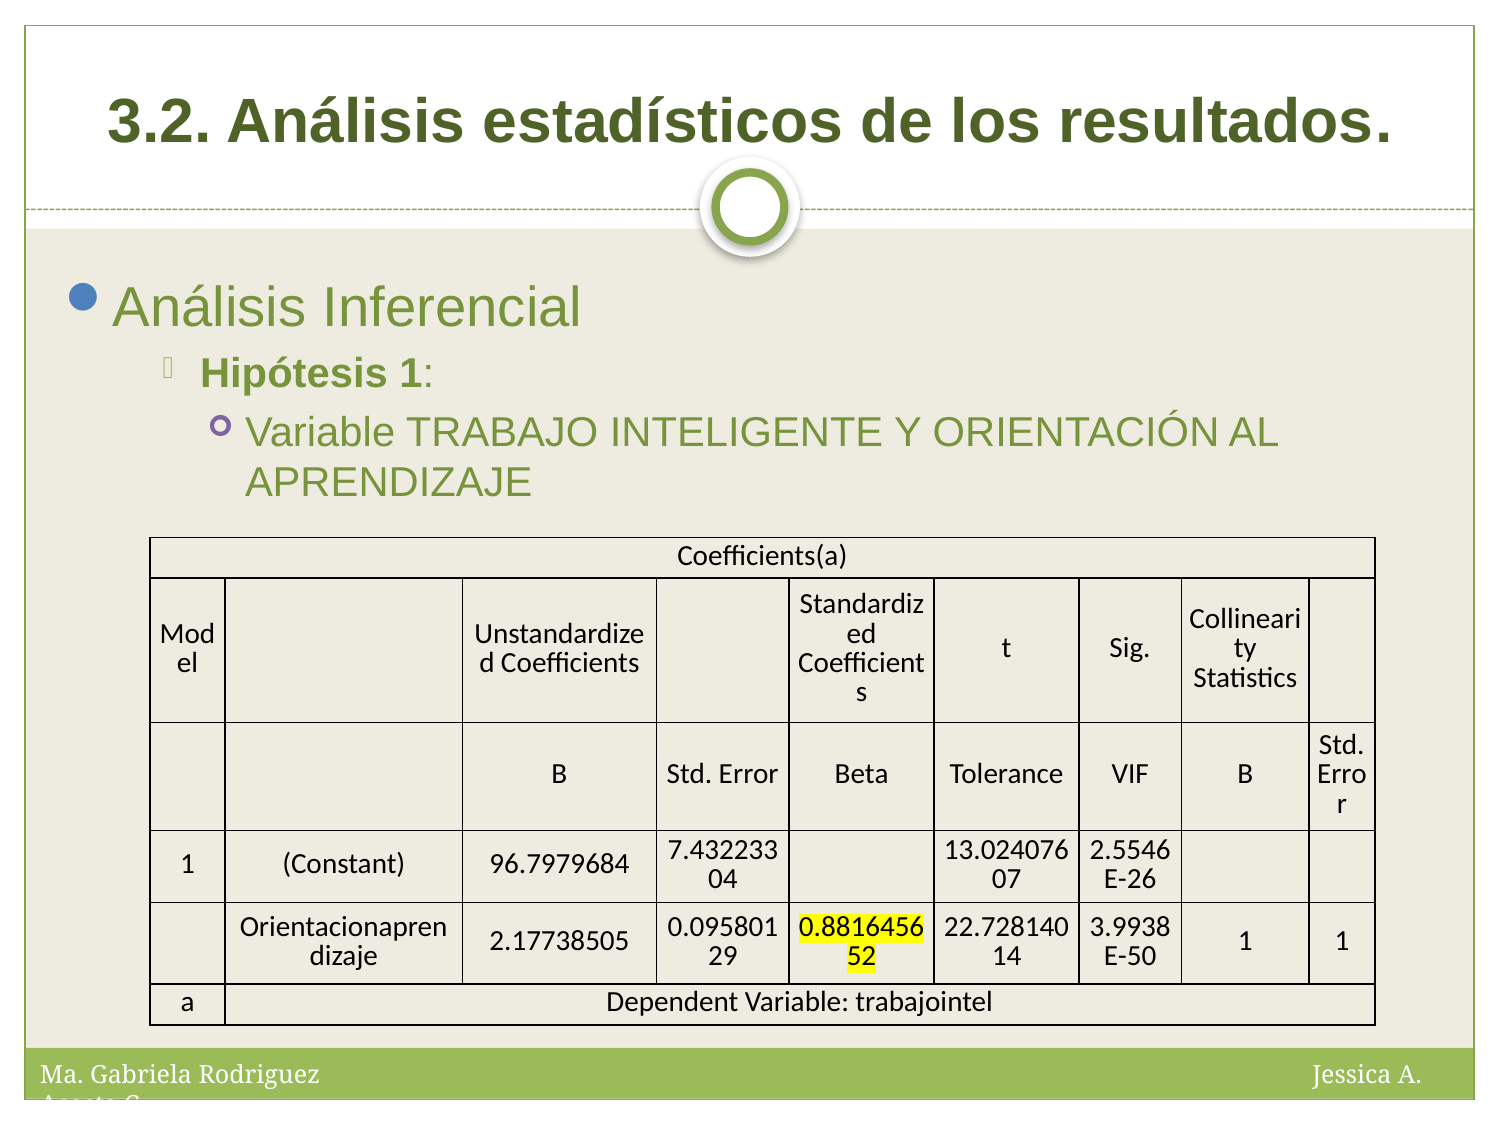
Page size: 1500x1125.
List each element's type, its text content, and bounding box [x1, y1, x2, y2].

table_cell Collinearity Statistics [1182, 579, 1308, 722]
table_cell [151, 903, 224, 983]
table_cell B [1182, 723, 1308, 830]
table_cell [1310, 831, 1374, 902]
table_cell 2.17738505 [463, 903, 656, 983]
table_cell Sig. [1080, 579, 1181, 722]
table_cell [151, 723, 224, 830]
table_cell 3.9938E-50 [1080, 903, 1181, 983]
table_cell 1 [1182, 903, 1308, 983]
table_cell [1182, 831, 1308, 902]
table_cell 1 [1310, 903, 1374, 983]
table_cell [226, 579, 462, 722]
table_cell Tolerance [935, 723, 1078, 830]
table_cell 0.09580129 [657, 903, 788, 983]
table_cell VIF [1080, 723, 1181, 830]
table_header Coefficients(a) [151, 538, 1374, 577]
table_cell Model [151, 579, 224, 722]
table_cell Beta [790, 723, 933, 830]
footer Ma. Gabriela Rodriguez Jessica A. Acosta C. [24, 1051, 1463, 1112]
table_cell [790, 831, 933, 902]
table_cell 0.881645652 [790, 903, 933, 983]
table_cell Dependent Variable: trabajointel [226, 985, 1374, 1024]
table_cell (Constant) [226, 831, 462, 902]
table_cell 96.7979684 [463, 831, 656, 902]
table_cell t [935, 579, 1078, 722]
table_cell Std. Error [657, 723, 788, 830]
table_cell B [463, 723, 656, 830]
table_cell [657, 579, 788, 722]
table_cell [226, 723, 462, 830]
table_cell Standardized Coefficients [790, 579, 933, 722]
table_cell 22.72814014 [935, 903, 1078, 983]
list Análisis Inferencial Hipótesis 1: Variable TRABAJO INTELIGENTE Y ORIENTACIÓN AL APRENDIZAJE [49, 262, 1446, 1051]
title 3.2. Análisis estadísticos de los resultados. [12, 24, 1488, 163]
table_cell 1 [151, 831, 224, 902]
table_cell 7.43223304 [657, 831, 788, 902]
table_cell a [151, 985, 224, 1024]
table_cell Std. Error [1310, 723, 1374, 830]
table_cell Unstandardized Coefficients [463, 579, 656, 722]
table_cell [1310, 579, 1374, 722]
table_cell 2.5546E-26 [1080, 831, 1181, 902]
table_cell Orientacionaprendizaje [226, 903, 462, 983]
table_cell 13.02407607 [935, 831, 1078, 902]
